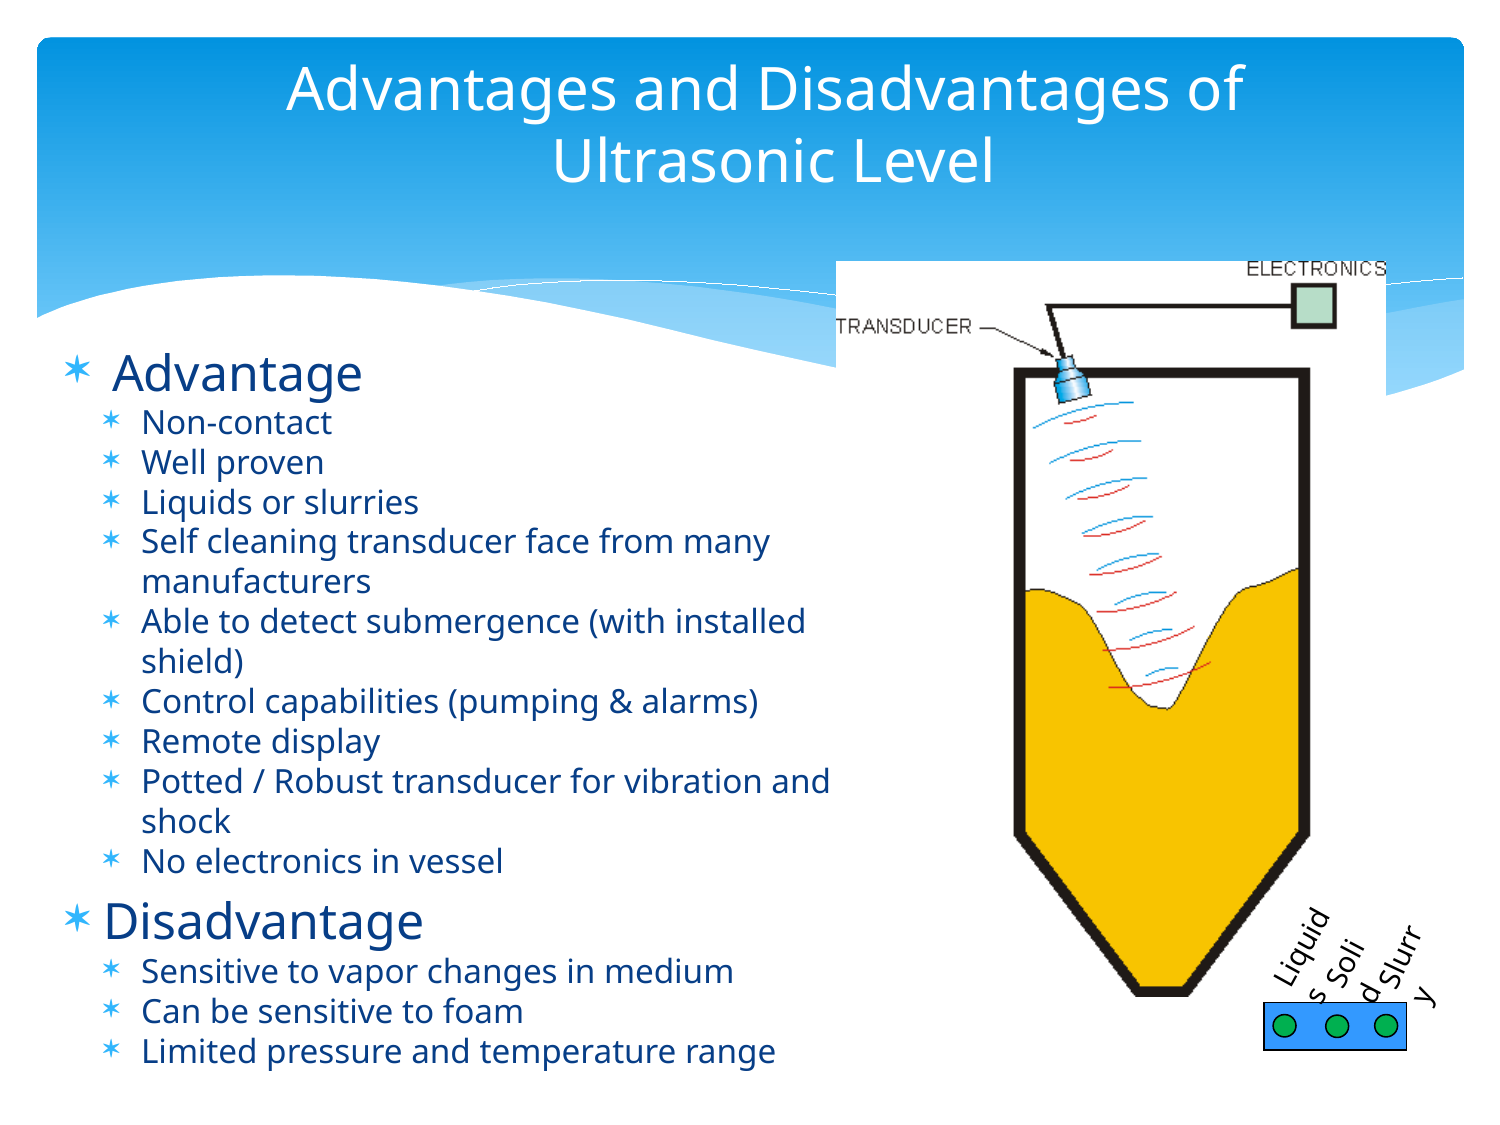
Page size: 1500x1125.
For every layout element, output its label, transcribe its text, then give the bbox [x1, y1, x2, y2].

title Advantages and Disadvantages of Ultrasonic Level [47, 43, 1500, 203]
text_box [1263, 881, 1428, 1051]
list Advantage Non-contact Well proven Liquids or slurries Self cleaning transducer face from many manufacturers Able to detect submergence (with installed shield) Control capabilities (pumping & alarms) Remote display Potted / Robust transducer for vibration and shock No electronics in vessel Disadvantage Sensitive to vapor changes in medium Can be sensitive to foam Limited pressure and temperature range [50, 236, 918, 1038]
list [836, 261, 1386, 997]
